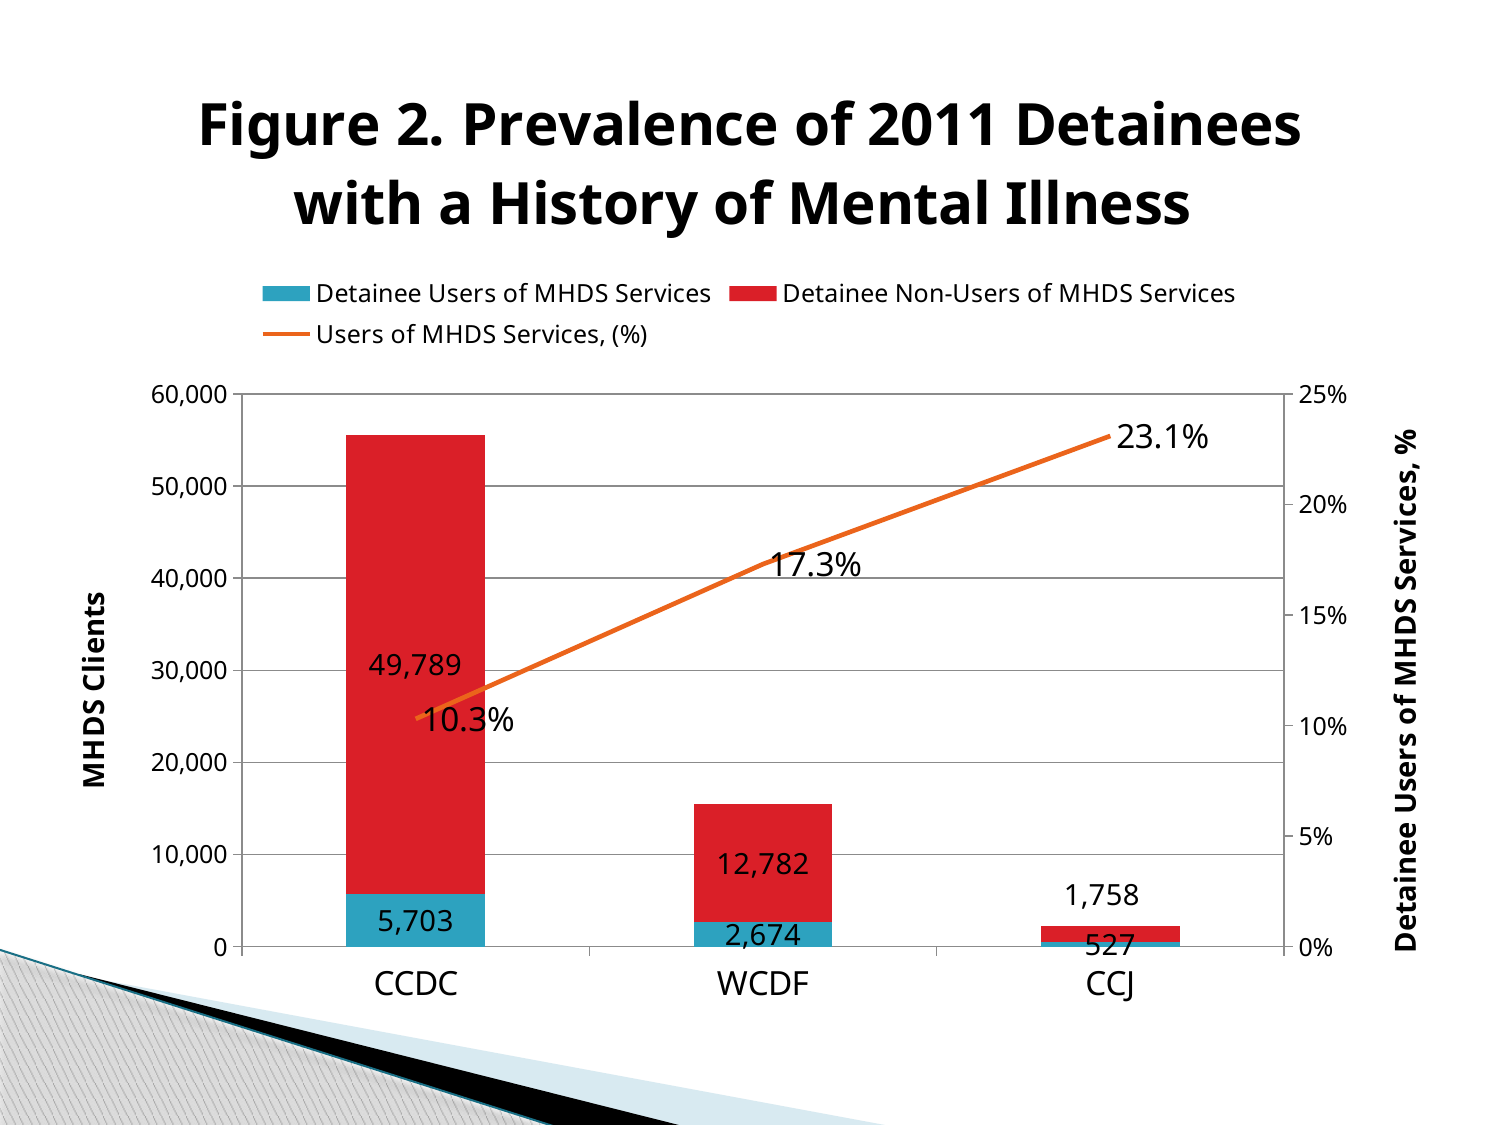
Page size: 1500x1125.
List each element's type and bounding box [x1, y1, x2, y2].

chart [37, 37, 1463, 1026]
